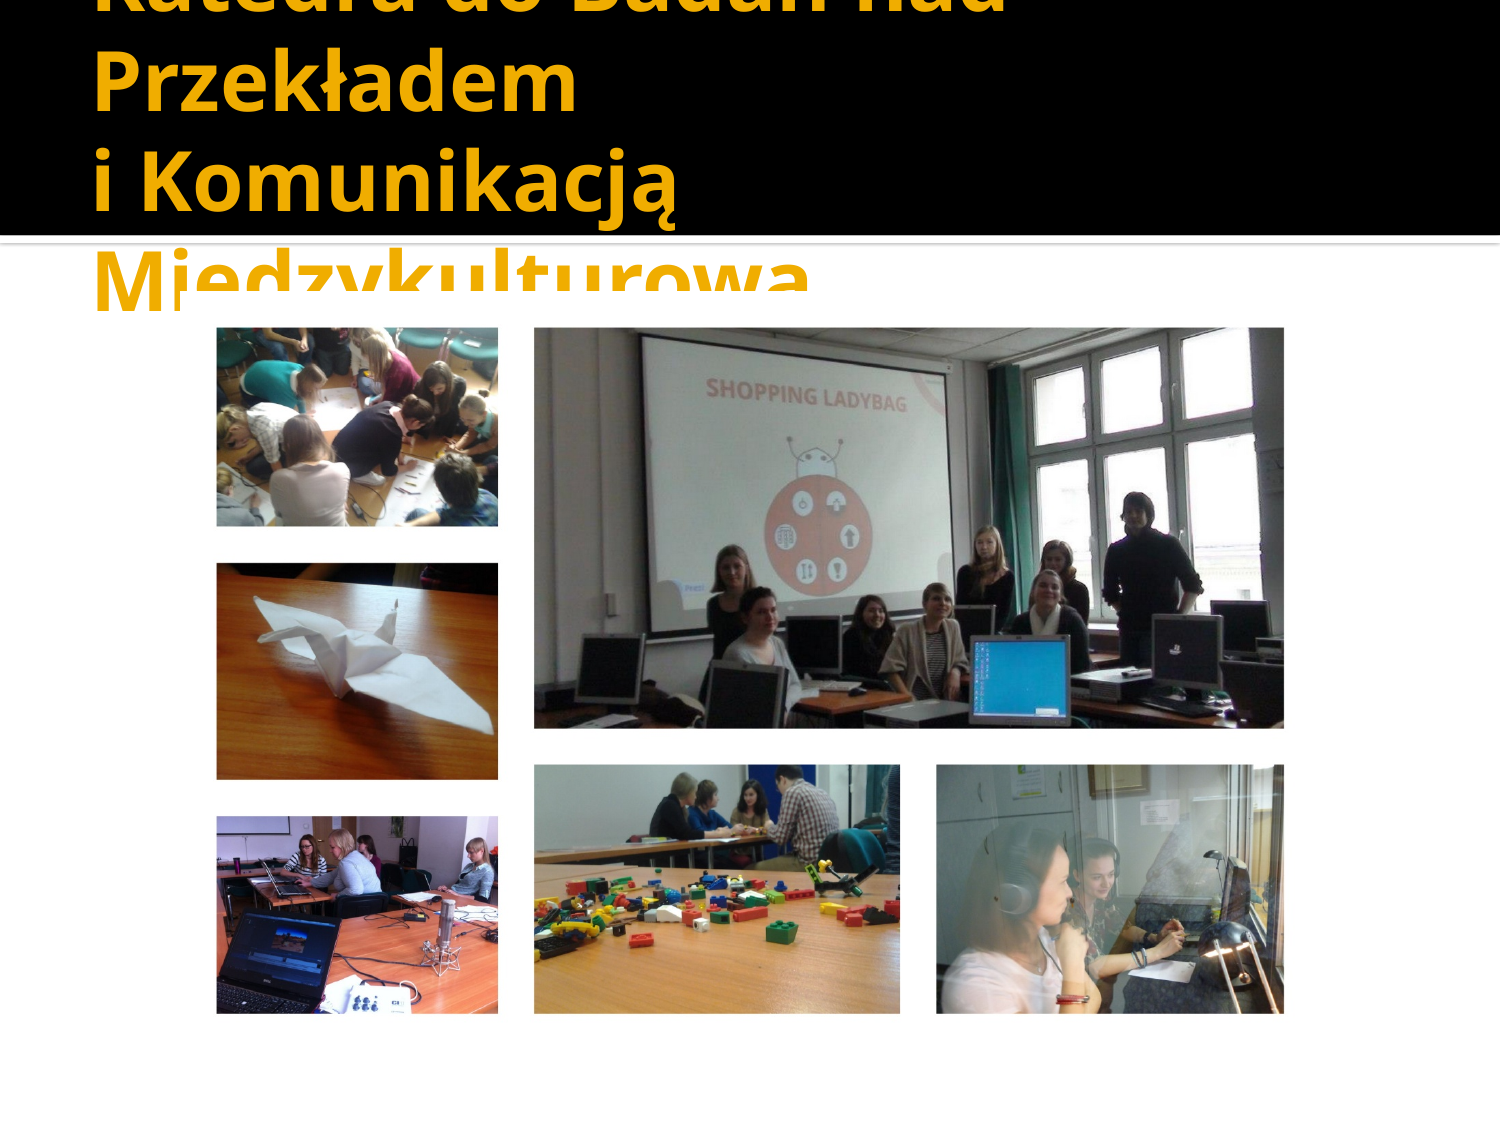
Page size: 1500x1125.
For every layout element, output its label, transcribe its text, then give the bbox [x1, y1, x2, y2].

title Katedra do Badań nad Przekładem i Komunikacją Międzykulturową [75, 25, 1425, 231]
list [180, 291, 1320, 1050]
